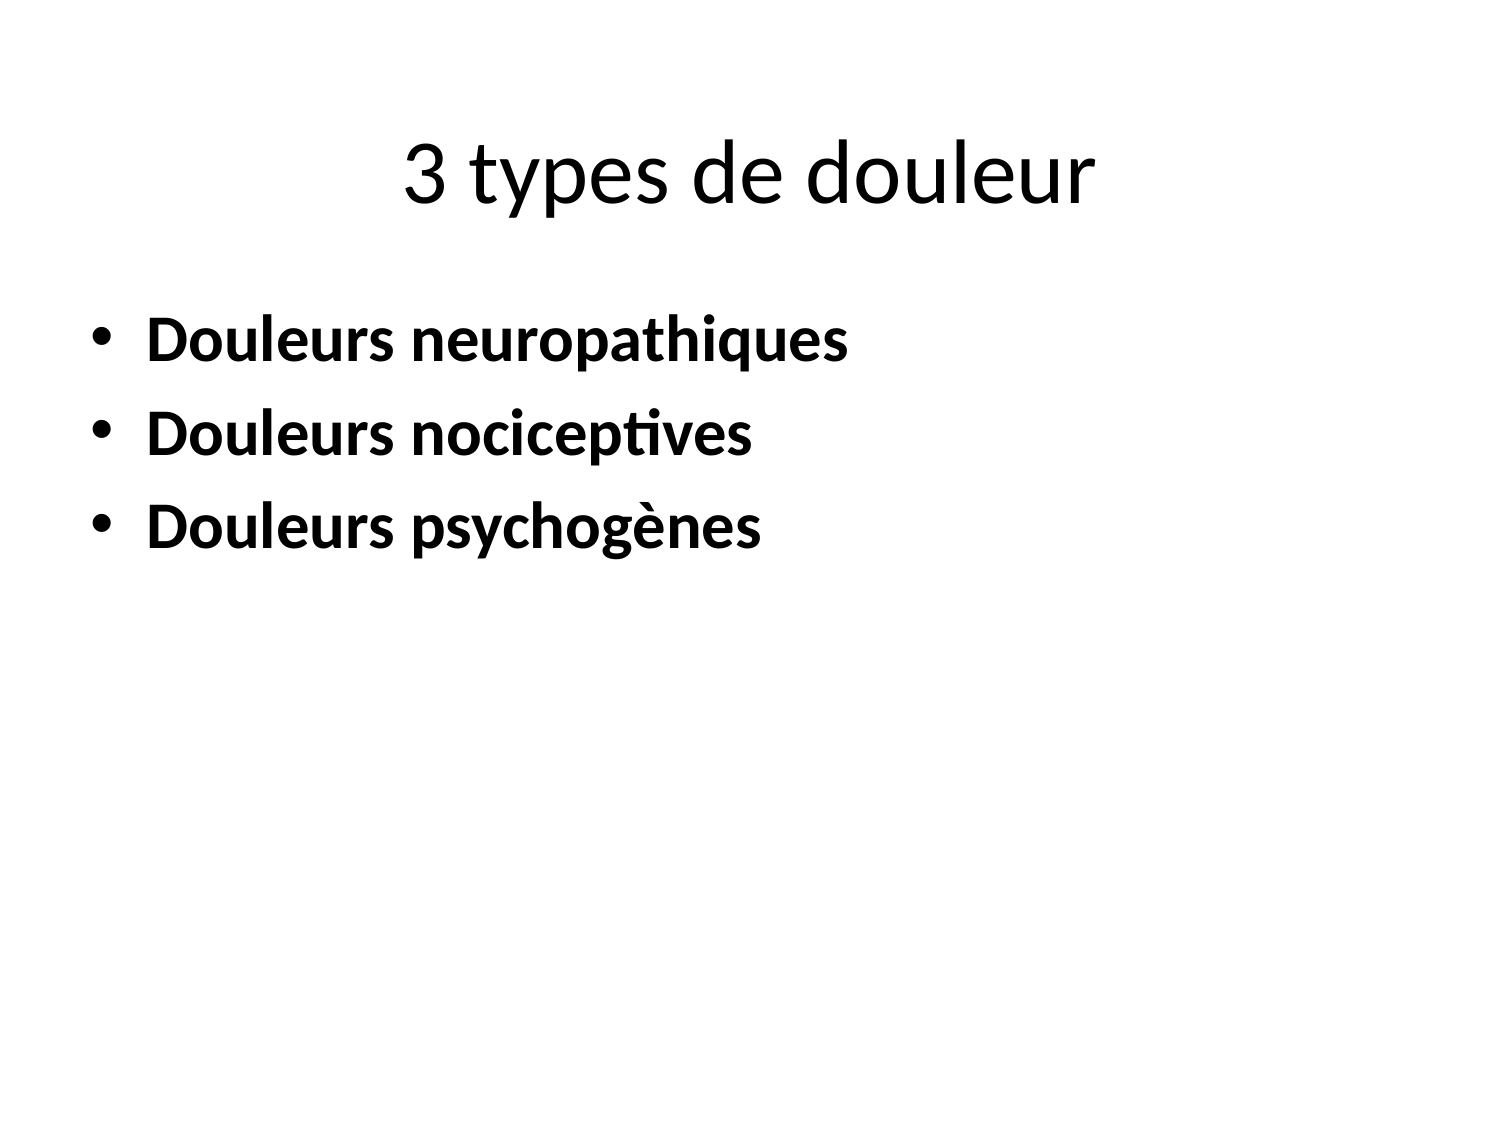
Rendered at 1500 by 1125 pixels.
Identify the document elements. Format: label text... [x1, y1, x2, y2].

title 3 types de douleur [75, 72, 1425, 261]
list Douleurs neuropathiques Douleurs nociceptives Douleurs psychogènes [75, 287, 1425, 1084]
